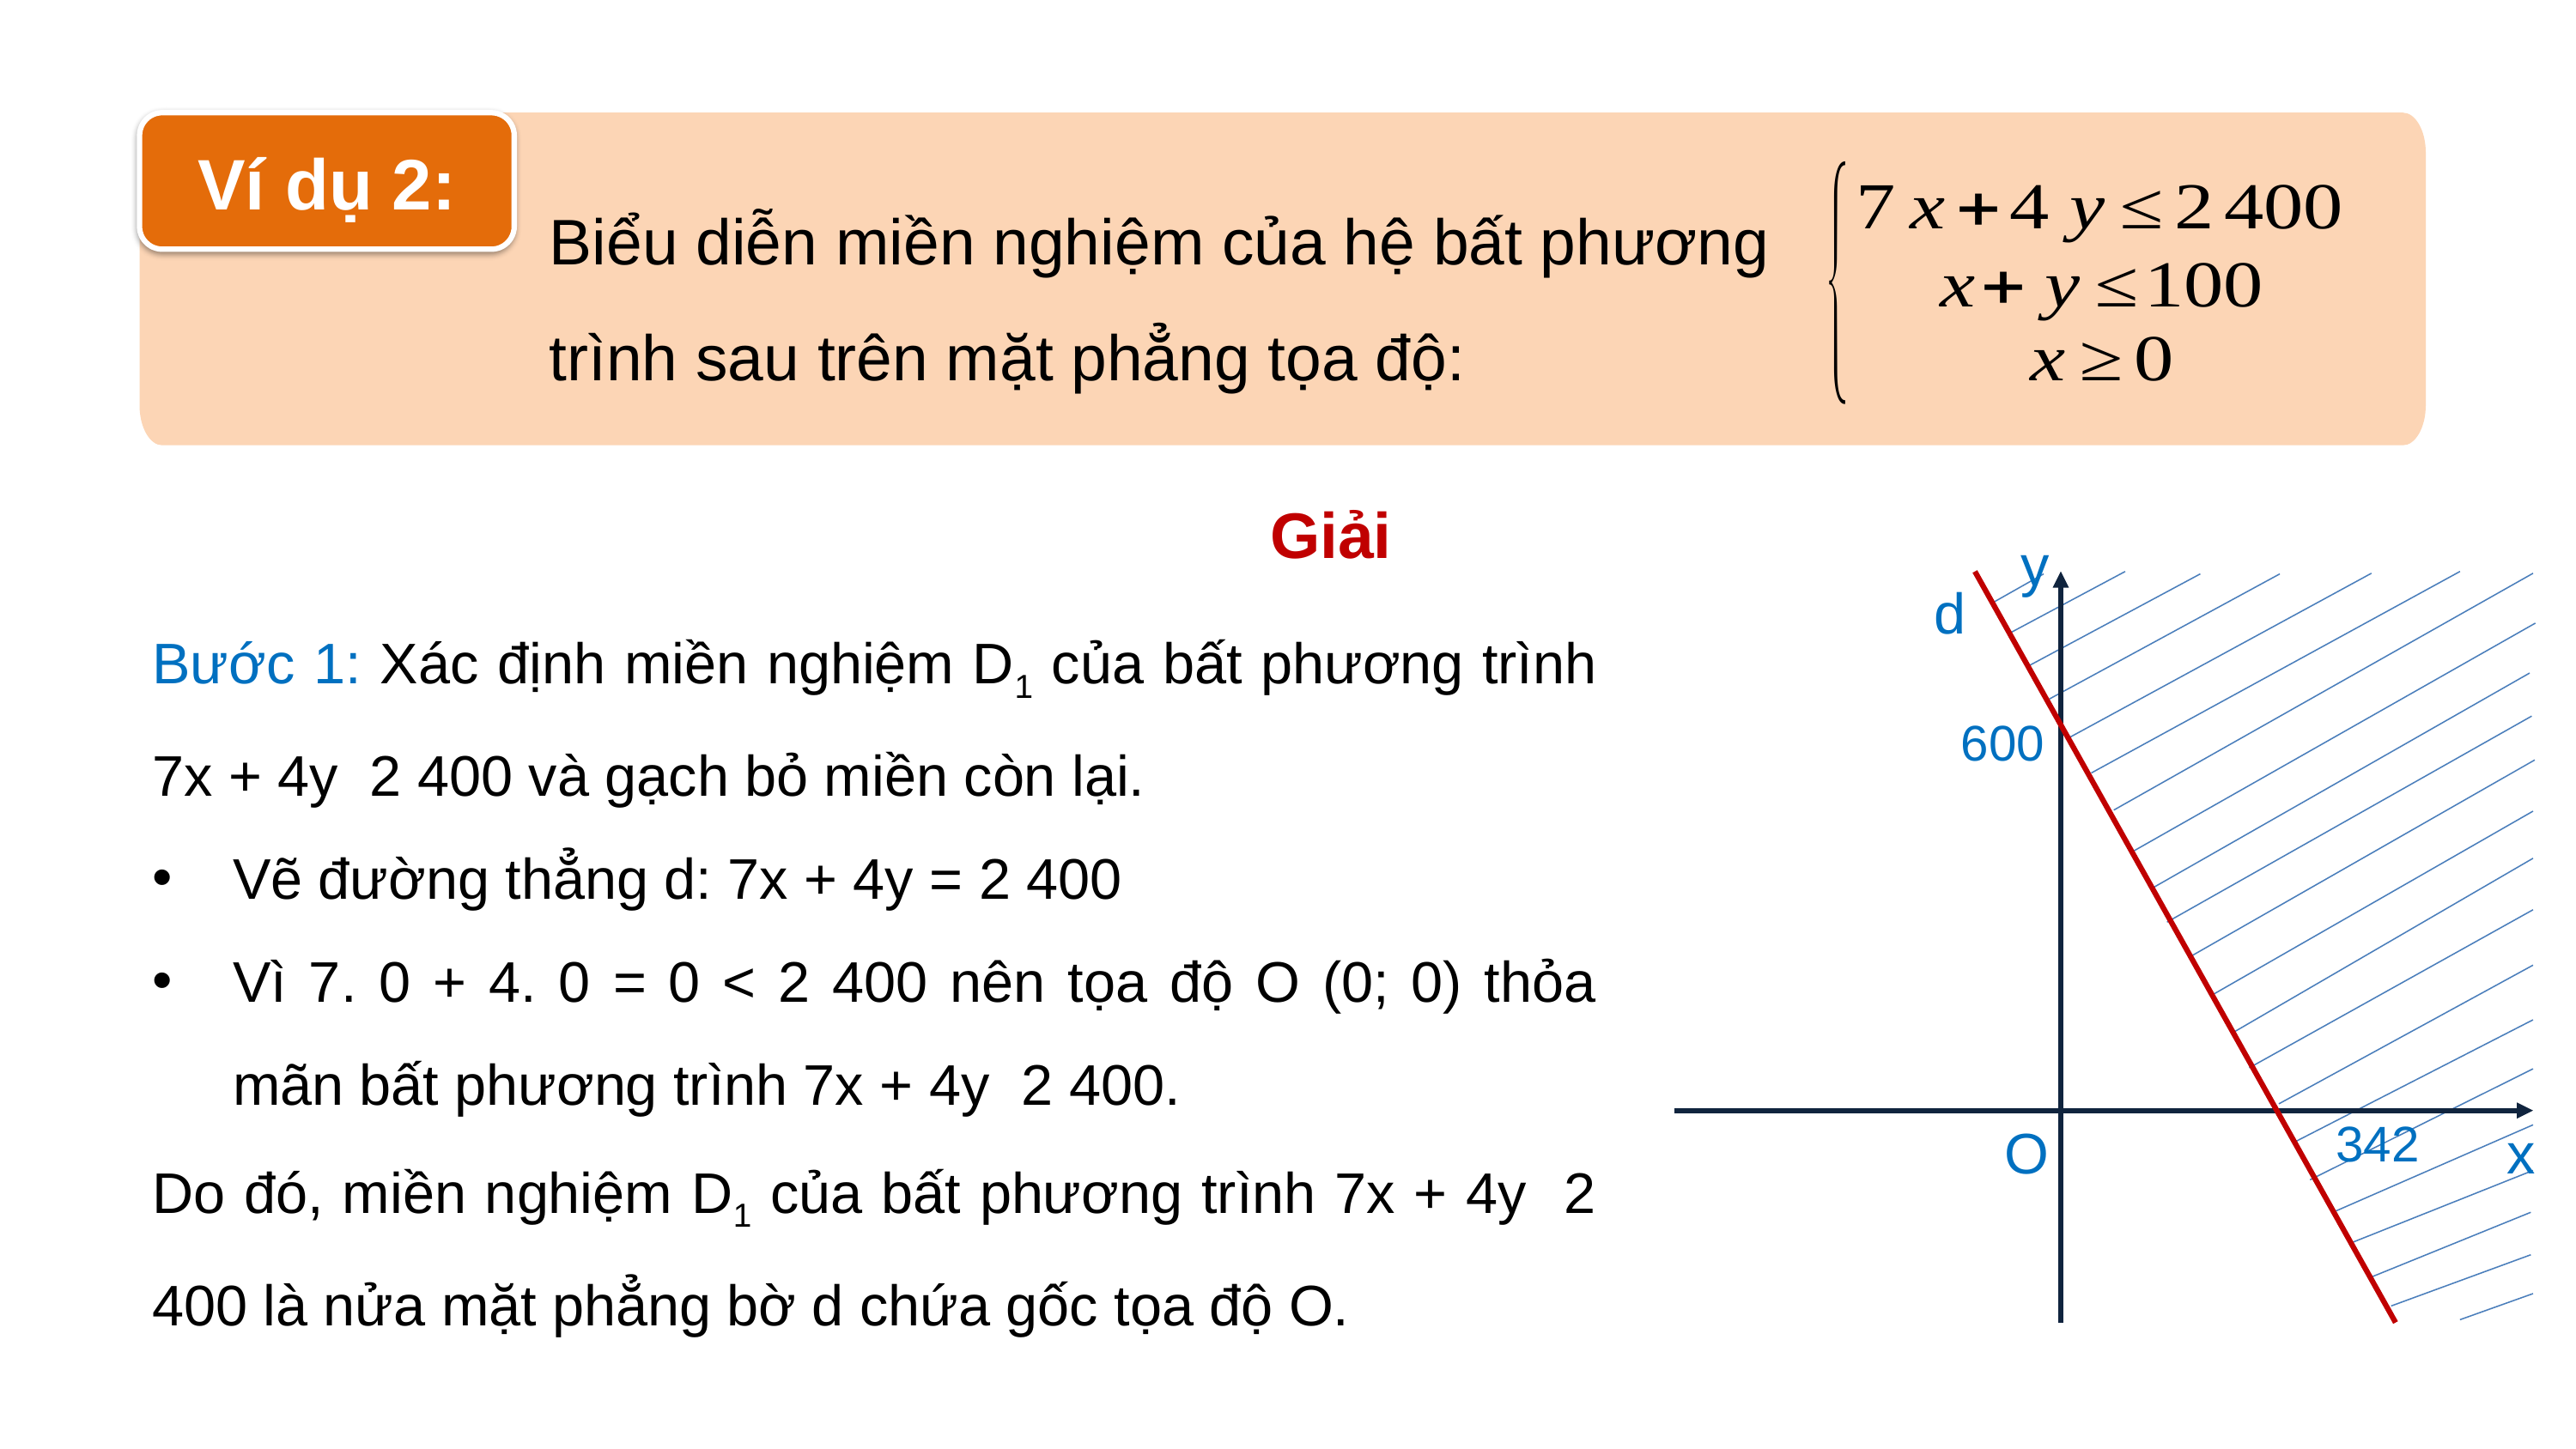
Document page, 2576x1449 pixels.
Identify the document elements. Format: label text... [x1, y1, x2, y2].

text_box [1674, 522, 2549, 1323]
text_box Giải [1170, 488, 1492, 579]
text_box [139, 112, 2427, 446]
